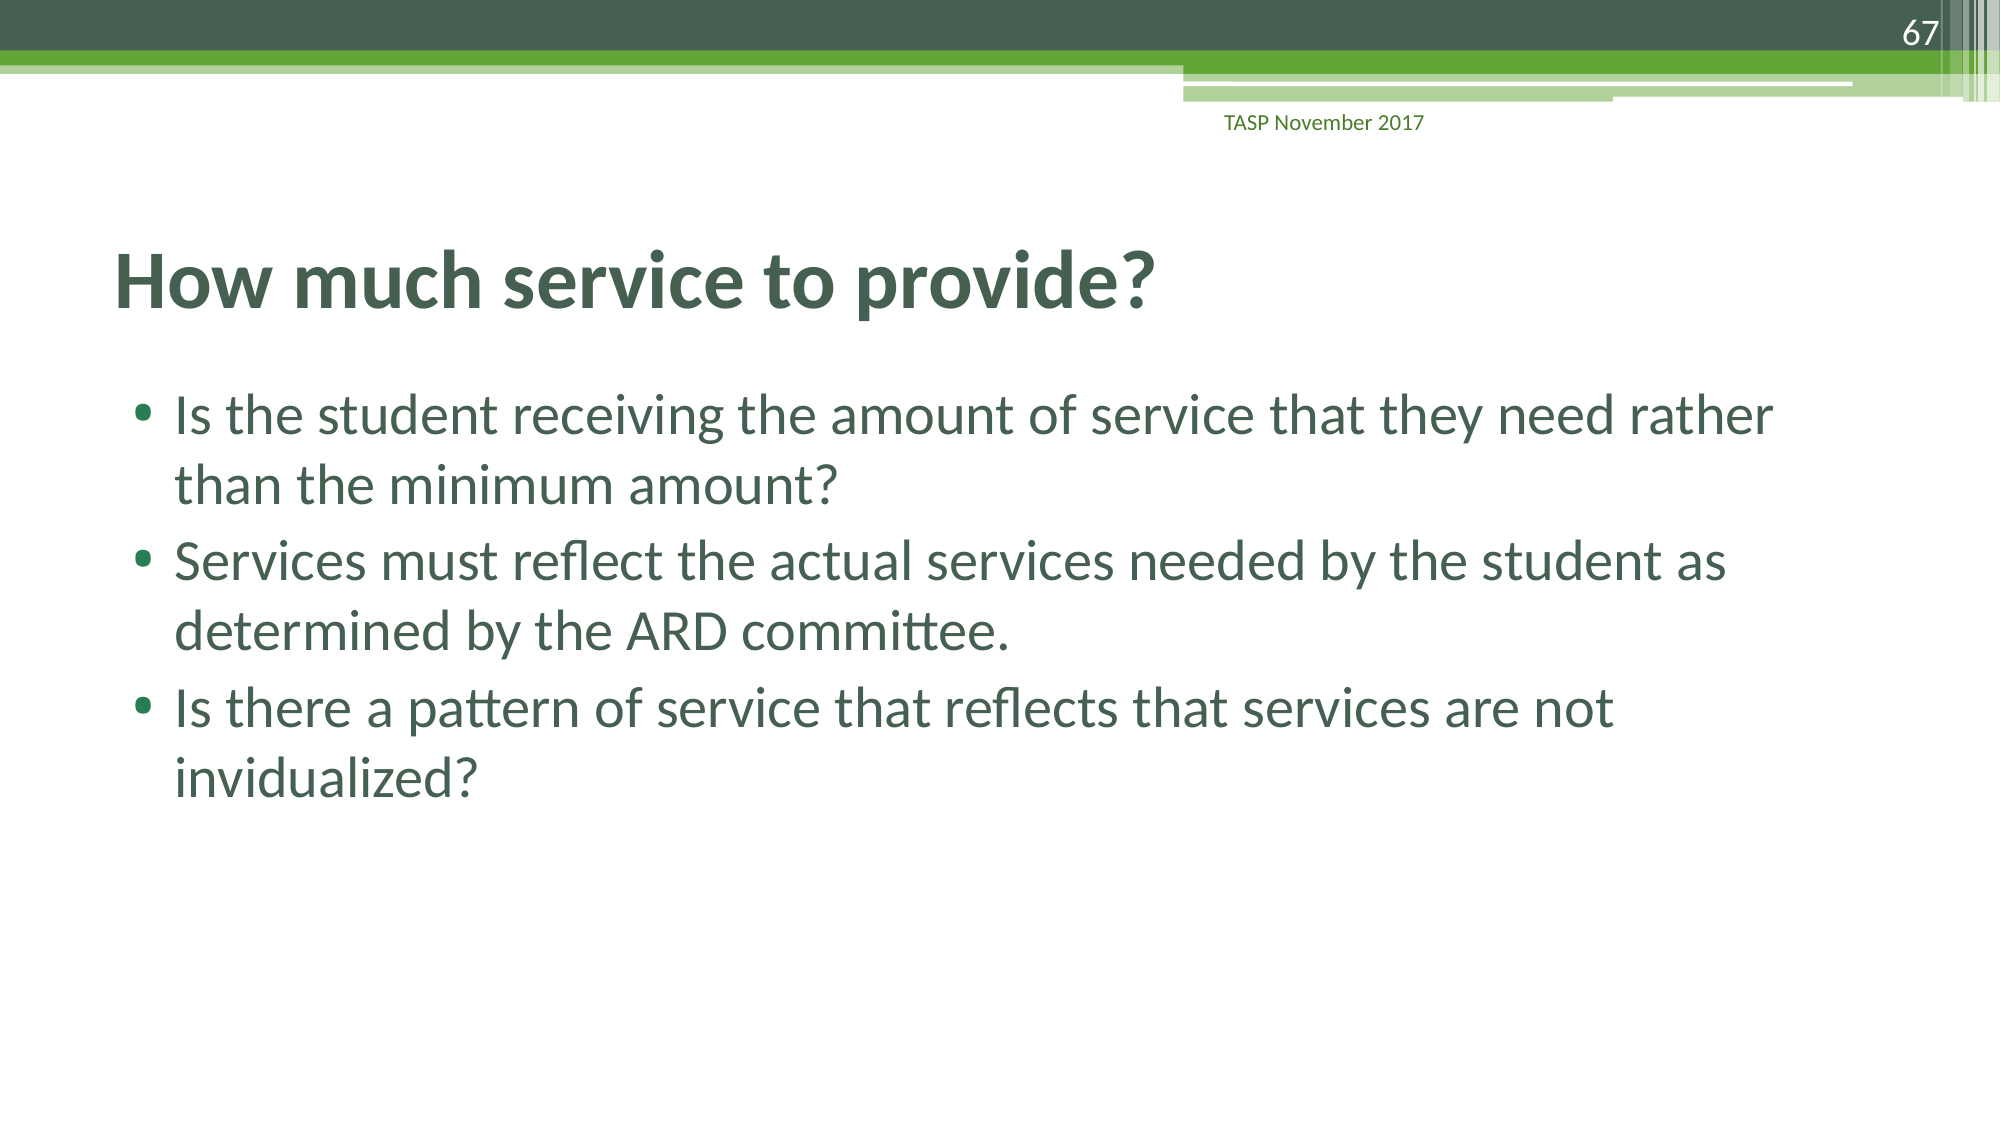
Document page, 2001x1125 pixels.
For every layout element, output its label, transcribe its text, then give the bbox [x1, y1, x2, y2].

footer TASP November 2017 [1149, 100, 1440, 176]
slide_number 67 [1788, 0, 1955, 61]
title How much service to provide? [99, 187, 1900, 363]
list Is the student receiving the amount of service that they need rather than the minimum amount? Services must reflect the actual services needed by the student as determined by the ARD committee. Is there a pattern of service that reflects that services are not invidualized? [99, 368, 1900, 1079]
